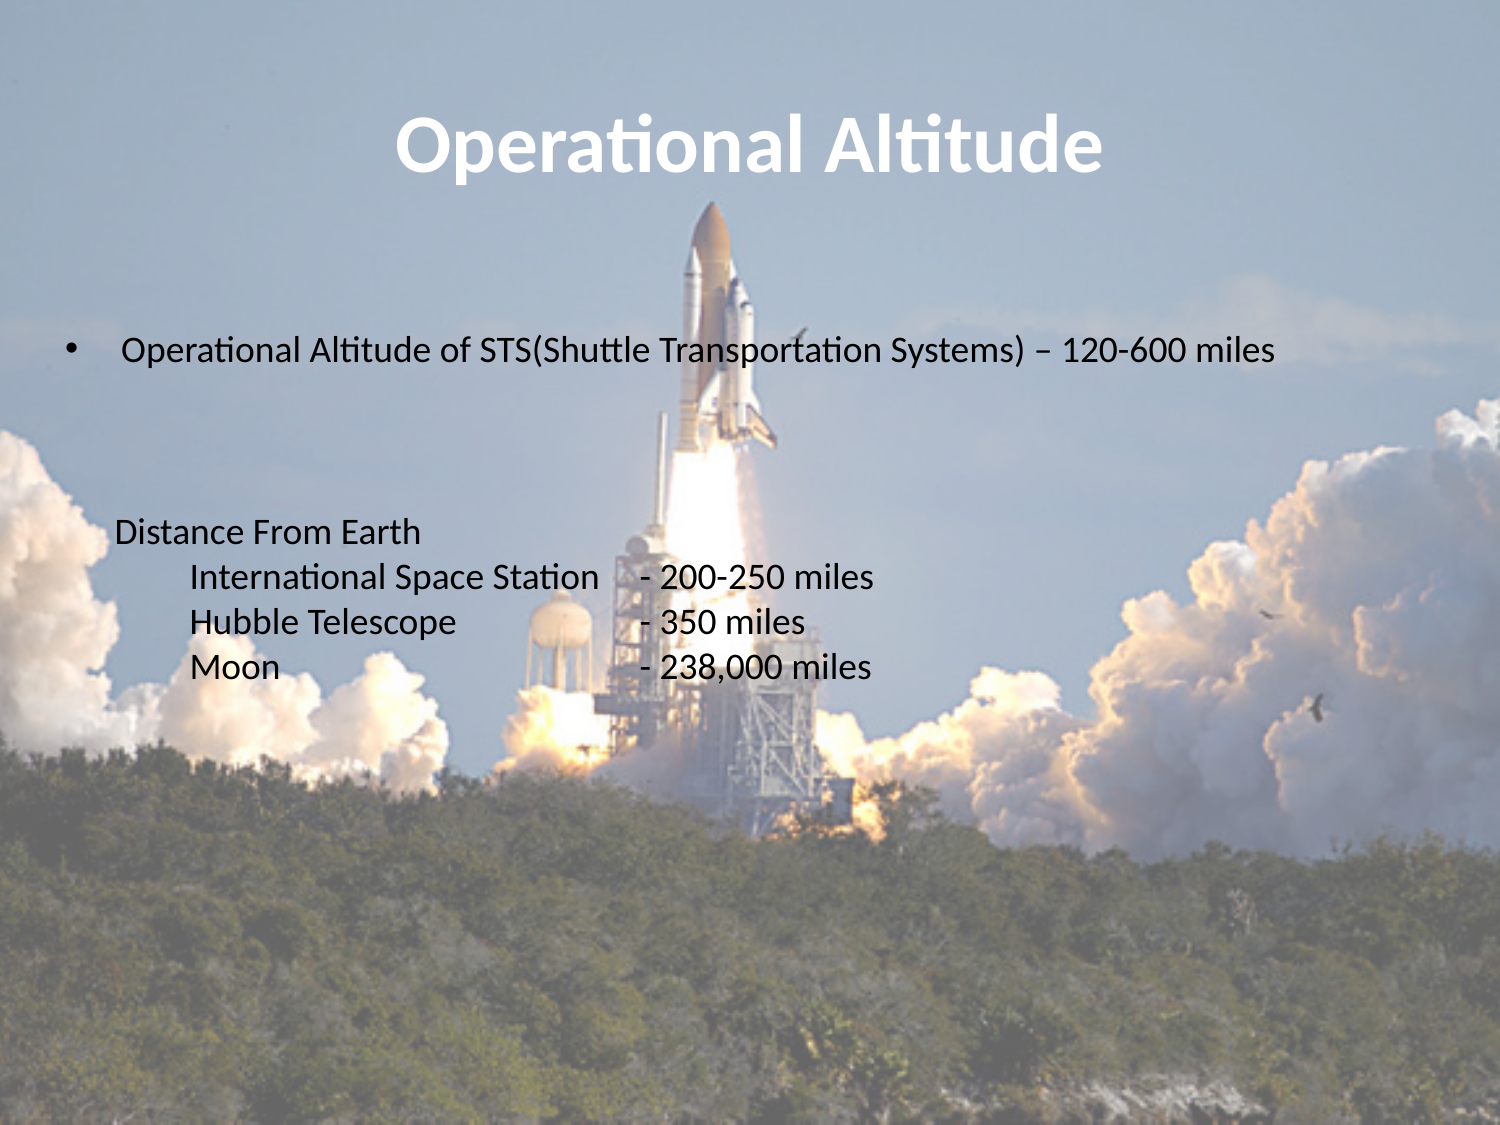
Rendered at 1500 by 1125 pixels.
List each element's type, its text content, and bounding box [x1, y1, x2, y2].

list Operational Altitude of STS(Shuttle Transportation Systems) – 120-600 miles [50, 212, 1413, 543]
title Operational Altitude [75, 45, 1425, 233]
text_box Distance From Earth International Space Station - 200-250 miles Hubble Telescope - 350 miles Moon - 238,000 miles [99, 499, 1438, 740]
